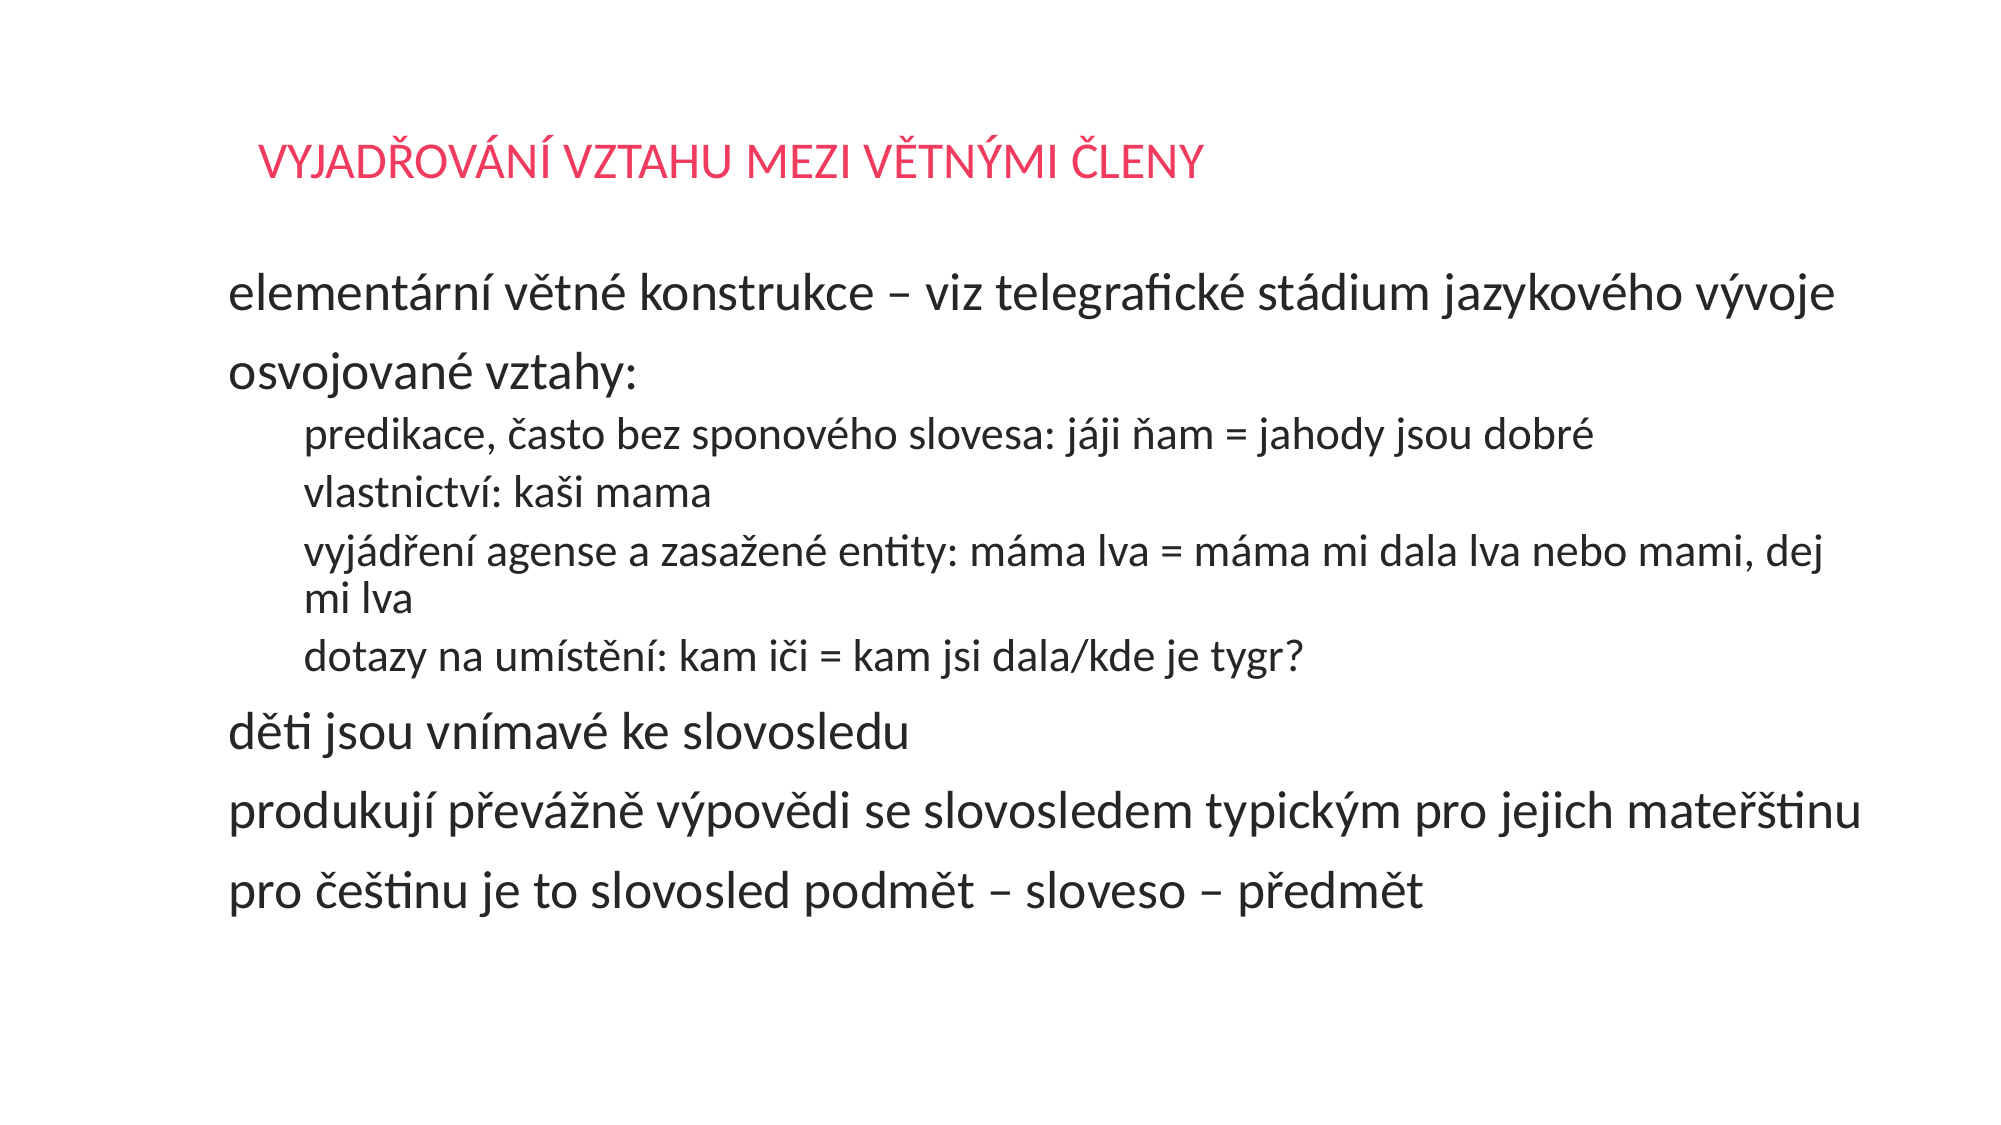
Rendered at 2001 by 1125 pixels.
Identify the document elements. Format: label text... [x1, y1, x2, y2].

title VYJADŘOVÁNÍ VZTAHU MEZI VĚTNÝMI ČLENY [243, 128, 1887, 259]
list elementární větné konstrukce – viz telegrafické stádium jazykového vývoje osvojované vztahy: predikace, často bez sponového slovesa: jáji ňam = jahody jsou dobré vlastnictví: kaši mama vyjádření agense a zasažené entity: máma lva = máma mi dala lva nebo mami, dej mi lva dotazy na umístění: kam iči = kam jsi dala/kde je tygr? děti jsou vnímavé ke slovosledu produkují převážně výpovědi se slovosledem typickým pro jejich mateřštinu pro češtinu je to slovosled podmět – sloveso – předmět [139, 259, 1887, 982]
